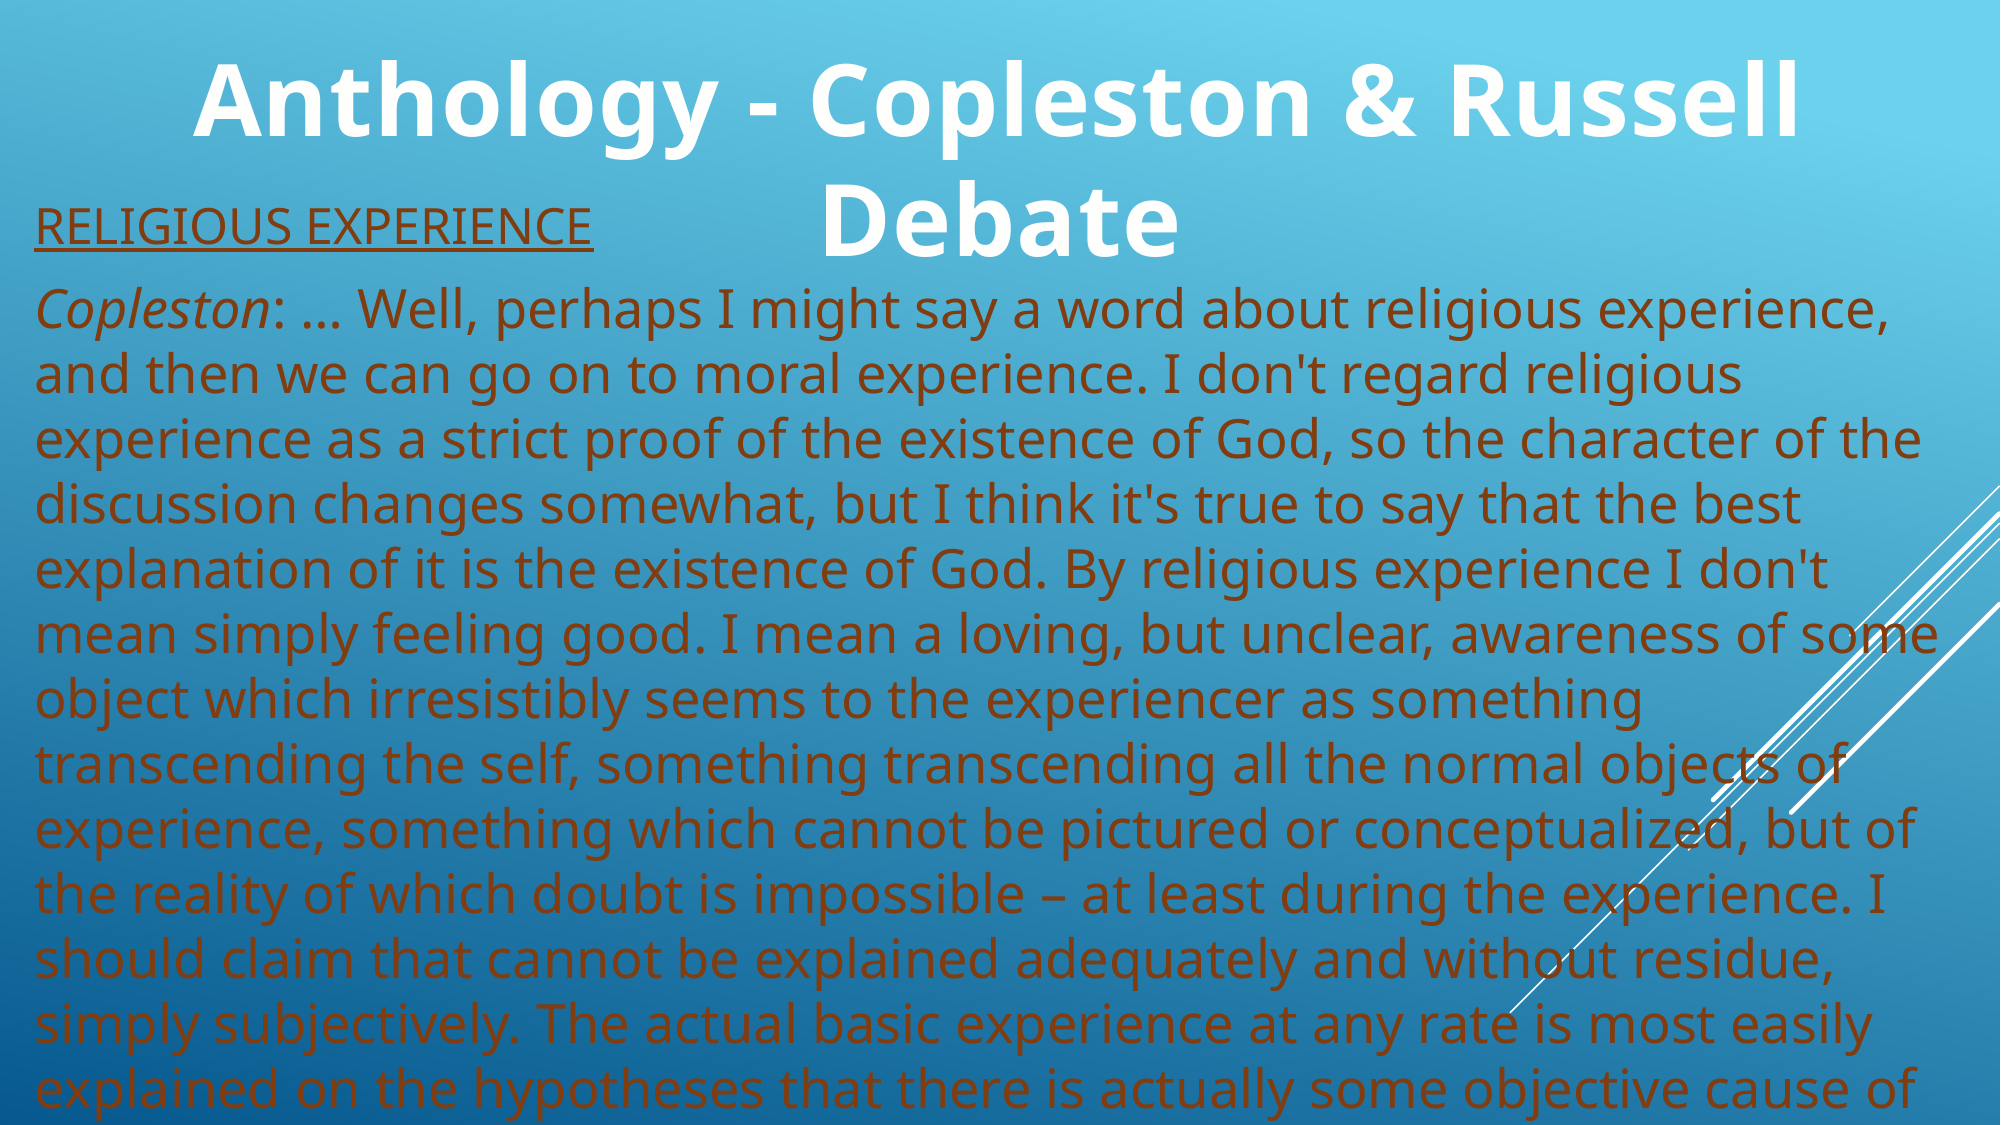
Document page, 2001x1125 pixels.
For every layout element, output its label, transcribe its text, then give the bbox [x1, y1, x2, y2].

text_box RELIGIOUS EXPERIENCE Copleston: … Well, perhaps I might say a word about religious experience, and then we can go on to moral experience. I don't regard religious experience as a strict proof of the existence of God, so the character of the discussion changes somewhat, but I think it's true to say that the best explanation of it is the existence of God. By religious experience I don't mean simply feeling good. I mean a loving, but unclear, awareness of some object which irresistibly seems to the experiencer as something transcending the self, something transcending all the normal objects of experience, something which cannot be pictured or conceptualized, but of the reality of which doubt is impossible – at least during the experience. I should claim that cannot be explained adequately and without residue, simply subjectively. The actual basic experience at any rate is most easily explained on the hypotheses that there is actually some objective cause of that experience. [19, 284, 1981, 1125]
text_box Anthology - Copleston & Russell Debate [0, 28, 2000, 284]
